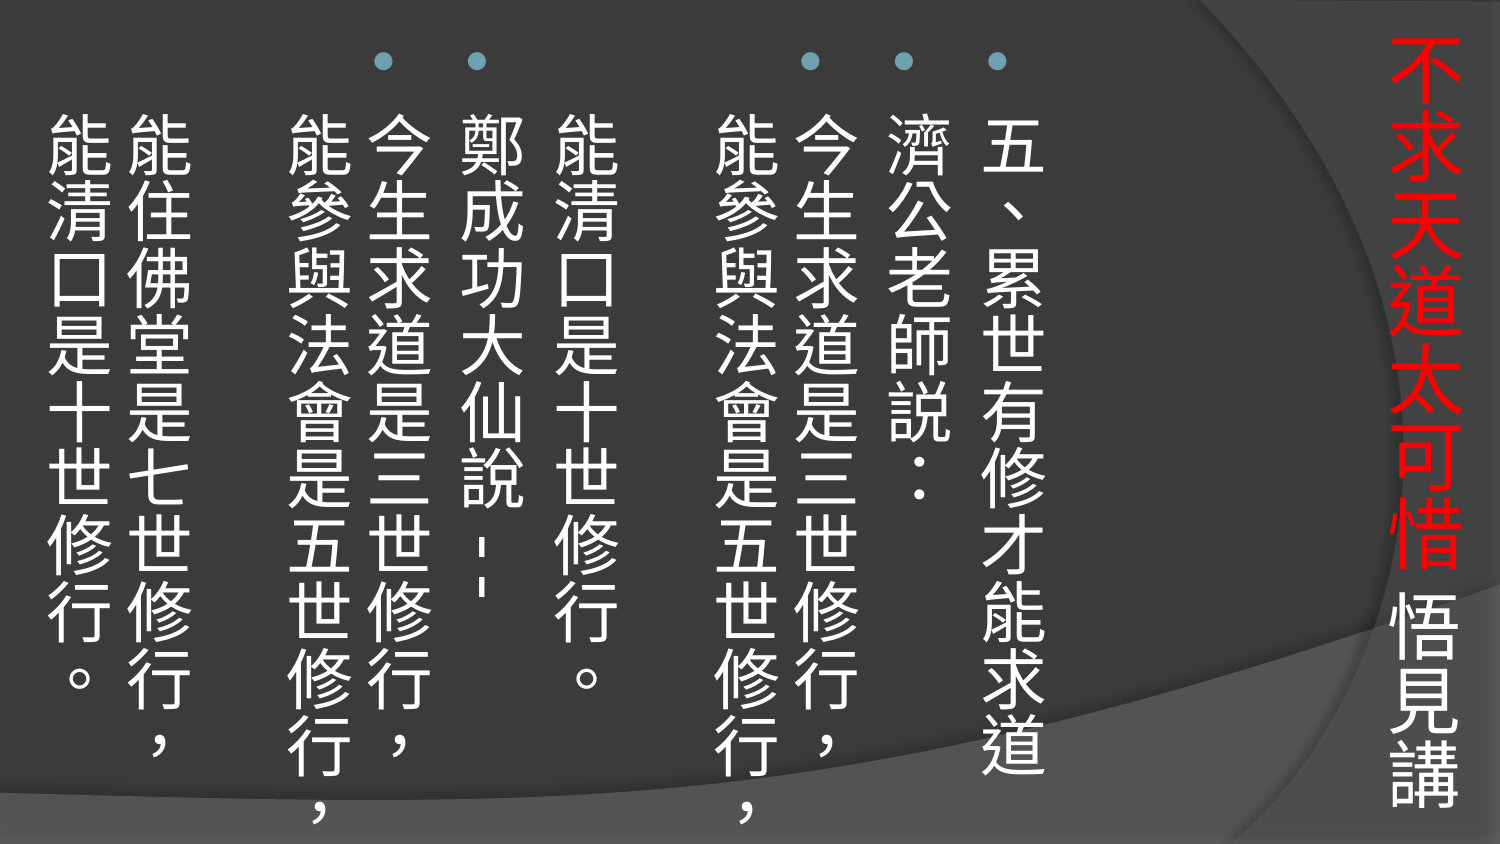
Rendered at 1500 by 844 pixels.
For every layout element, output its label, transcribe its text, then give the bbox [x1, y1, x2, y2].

title 不求天道太可惜 悟見講 [1364, 21, 1483, 820]
list 五、累世有修才能求道 濟公老師説： 今生求道是三世修行， 能參與法會是五世修行， 能清口是十世修行。 鄭成功大仙說-- 今生求道是三世修行， 能參與法會是五世修行， 能住佛堂是七世修行， 能清口是十世修行。 [29, 27, 1365, 820]
